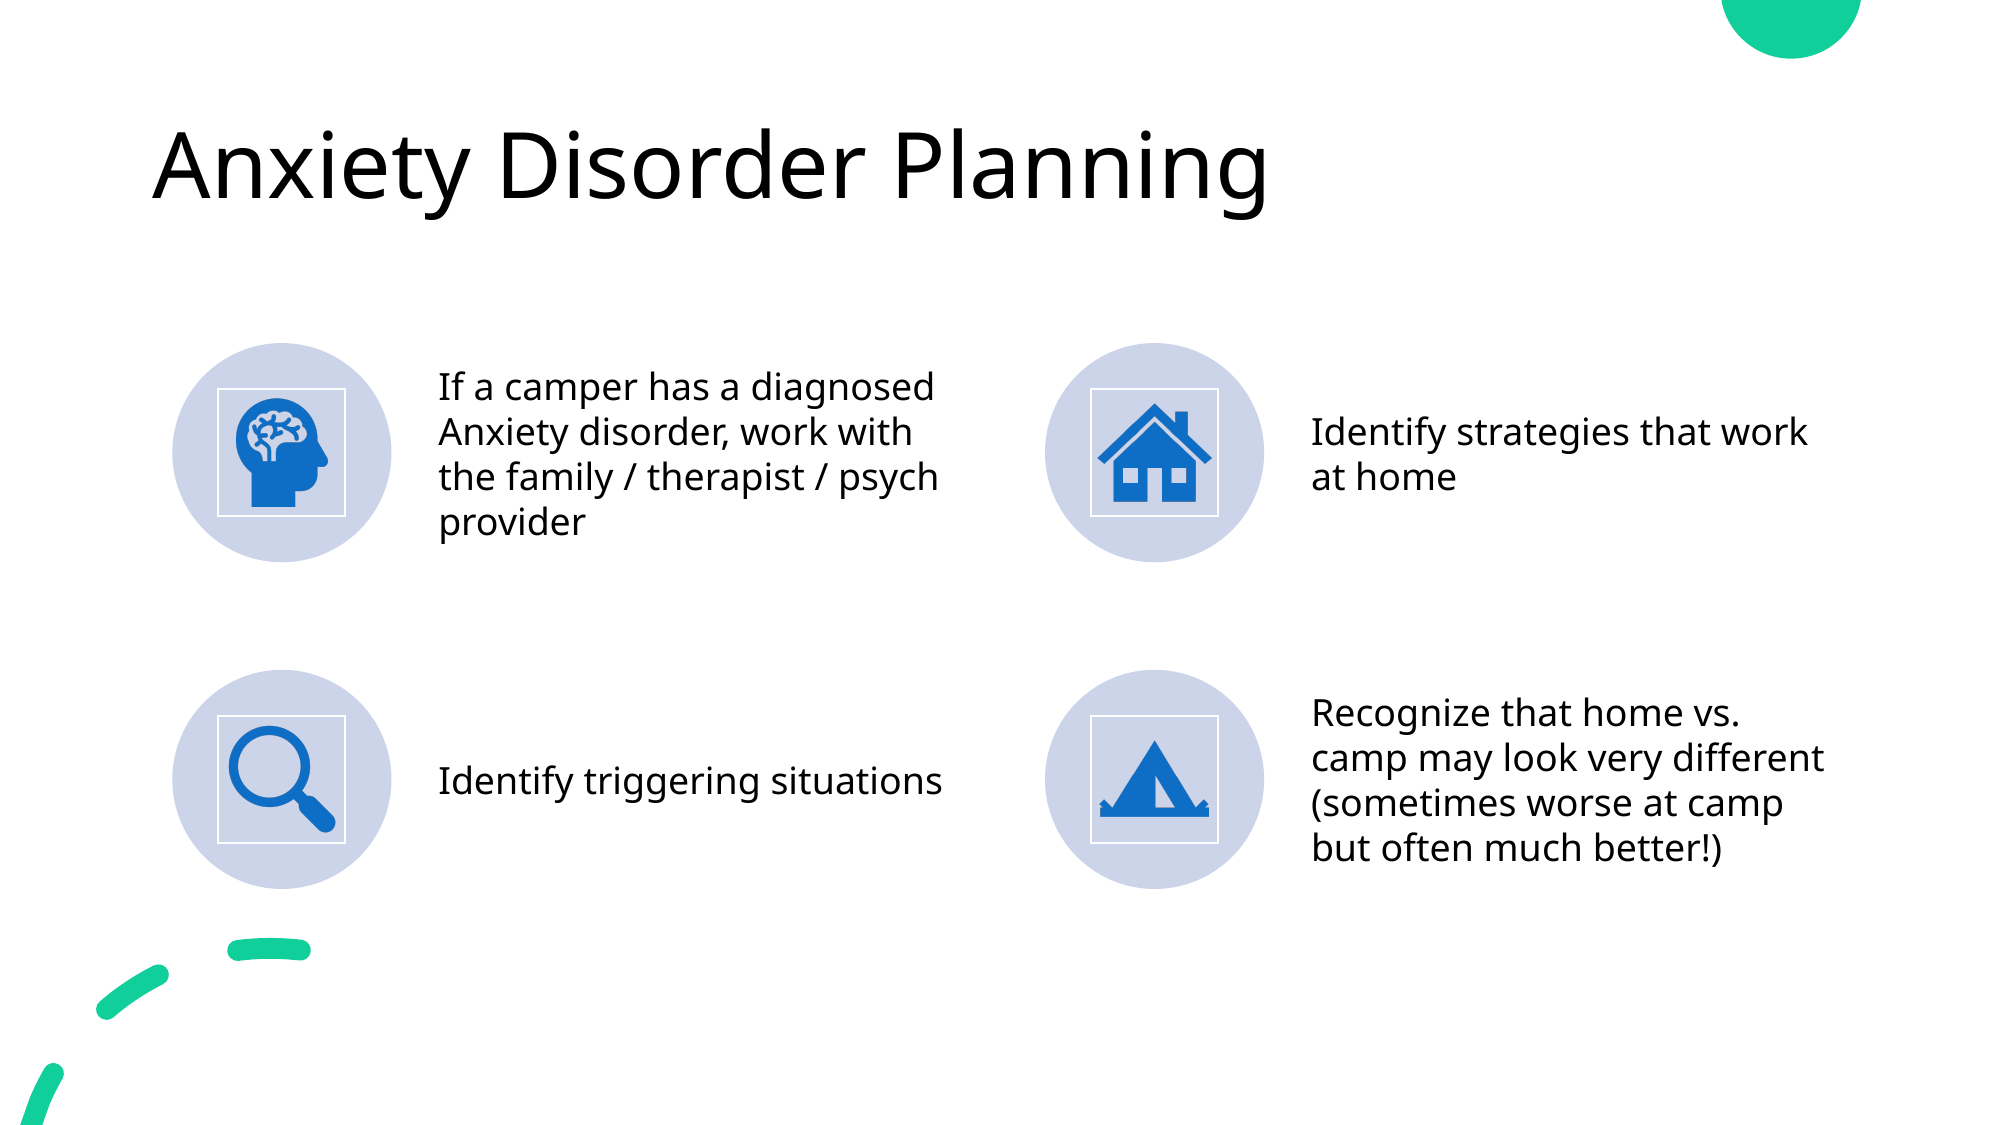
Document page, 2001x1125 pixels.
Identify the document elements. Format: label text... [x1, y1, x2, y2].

title Anxiety Disorder Planning [137, 59, 1863, 278]
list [137, 299, 1863, 933]
